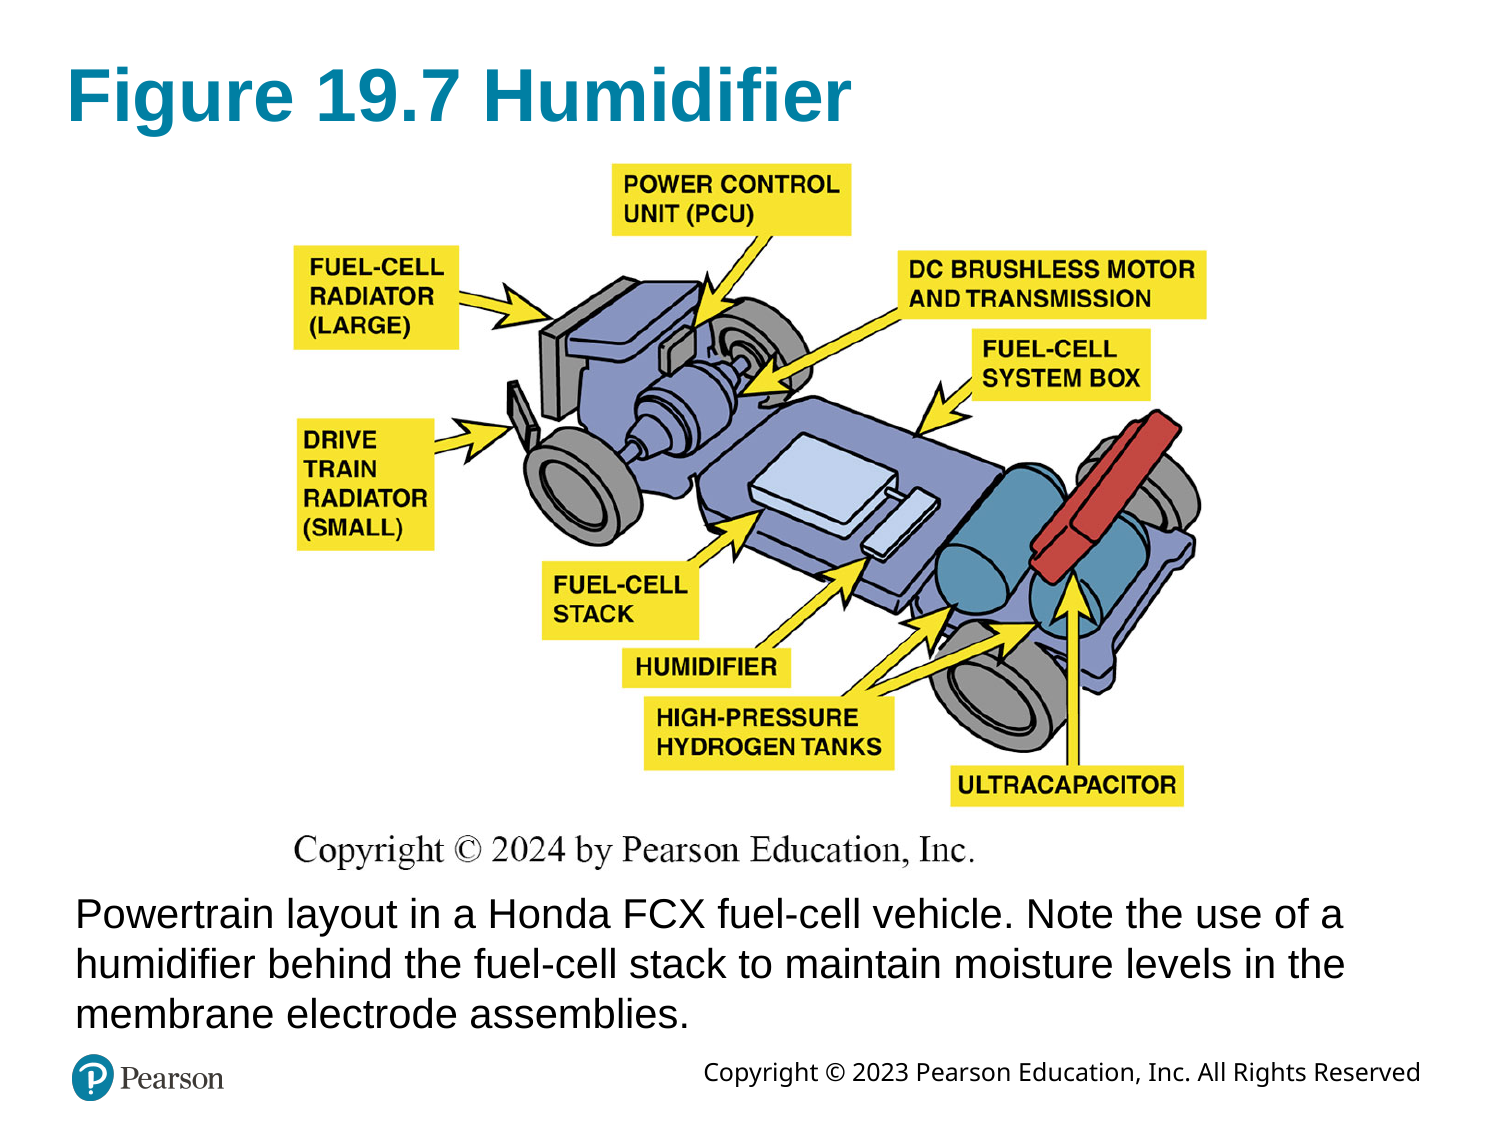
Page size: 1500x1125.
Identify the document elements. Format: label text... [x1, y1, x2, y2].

picture [292, 162, 1208, 871]
list Powertrain layout in a Honda FCX fuel-cell vehicle. Note the use of a humidifier behind the fuel-cell stack to maintain moisture levels in the membrane electrode assemblies. [75, 640, 1429, 1125]
title Figure 19.7 Humidifier [66, 0, 1420, 189]
